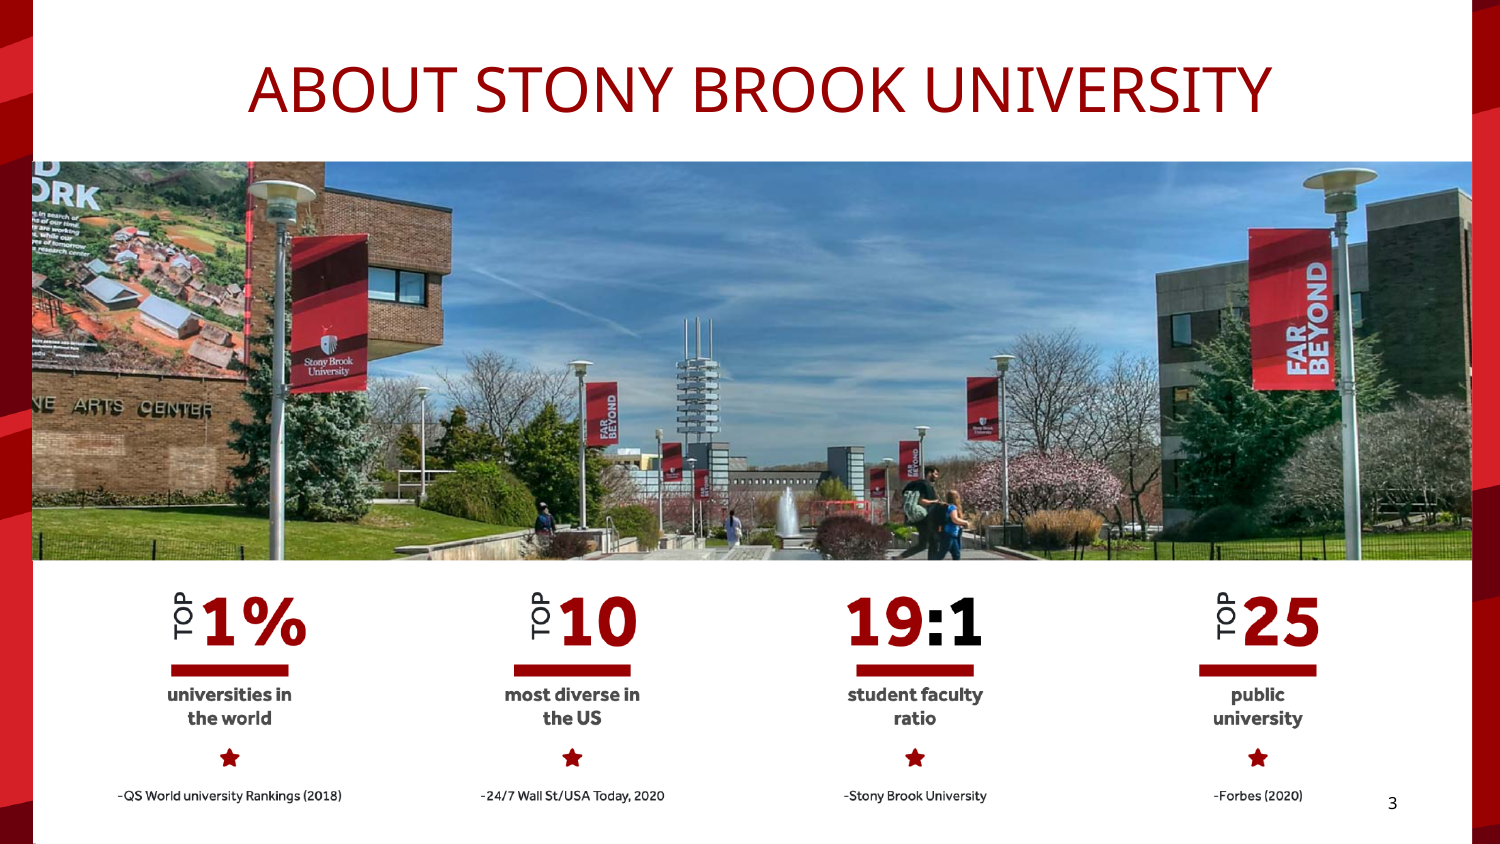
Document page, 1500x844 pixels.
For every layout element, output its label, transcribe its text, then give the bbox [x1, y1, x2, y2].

text_box ABOUT STONY BROOK UNIVERSITY [35, 27, 1472, 160]
picture [0, 0, 1500, 844]
